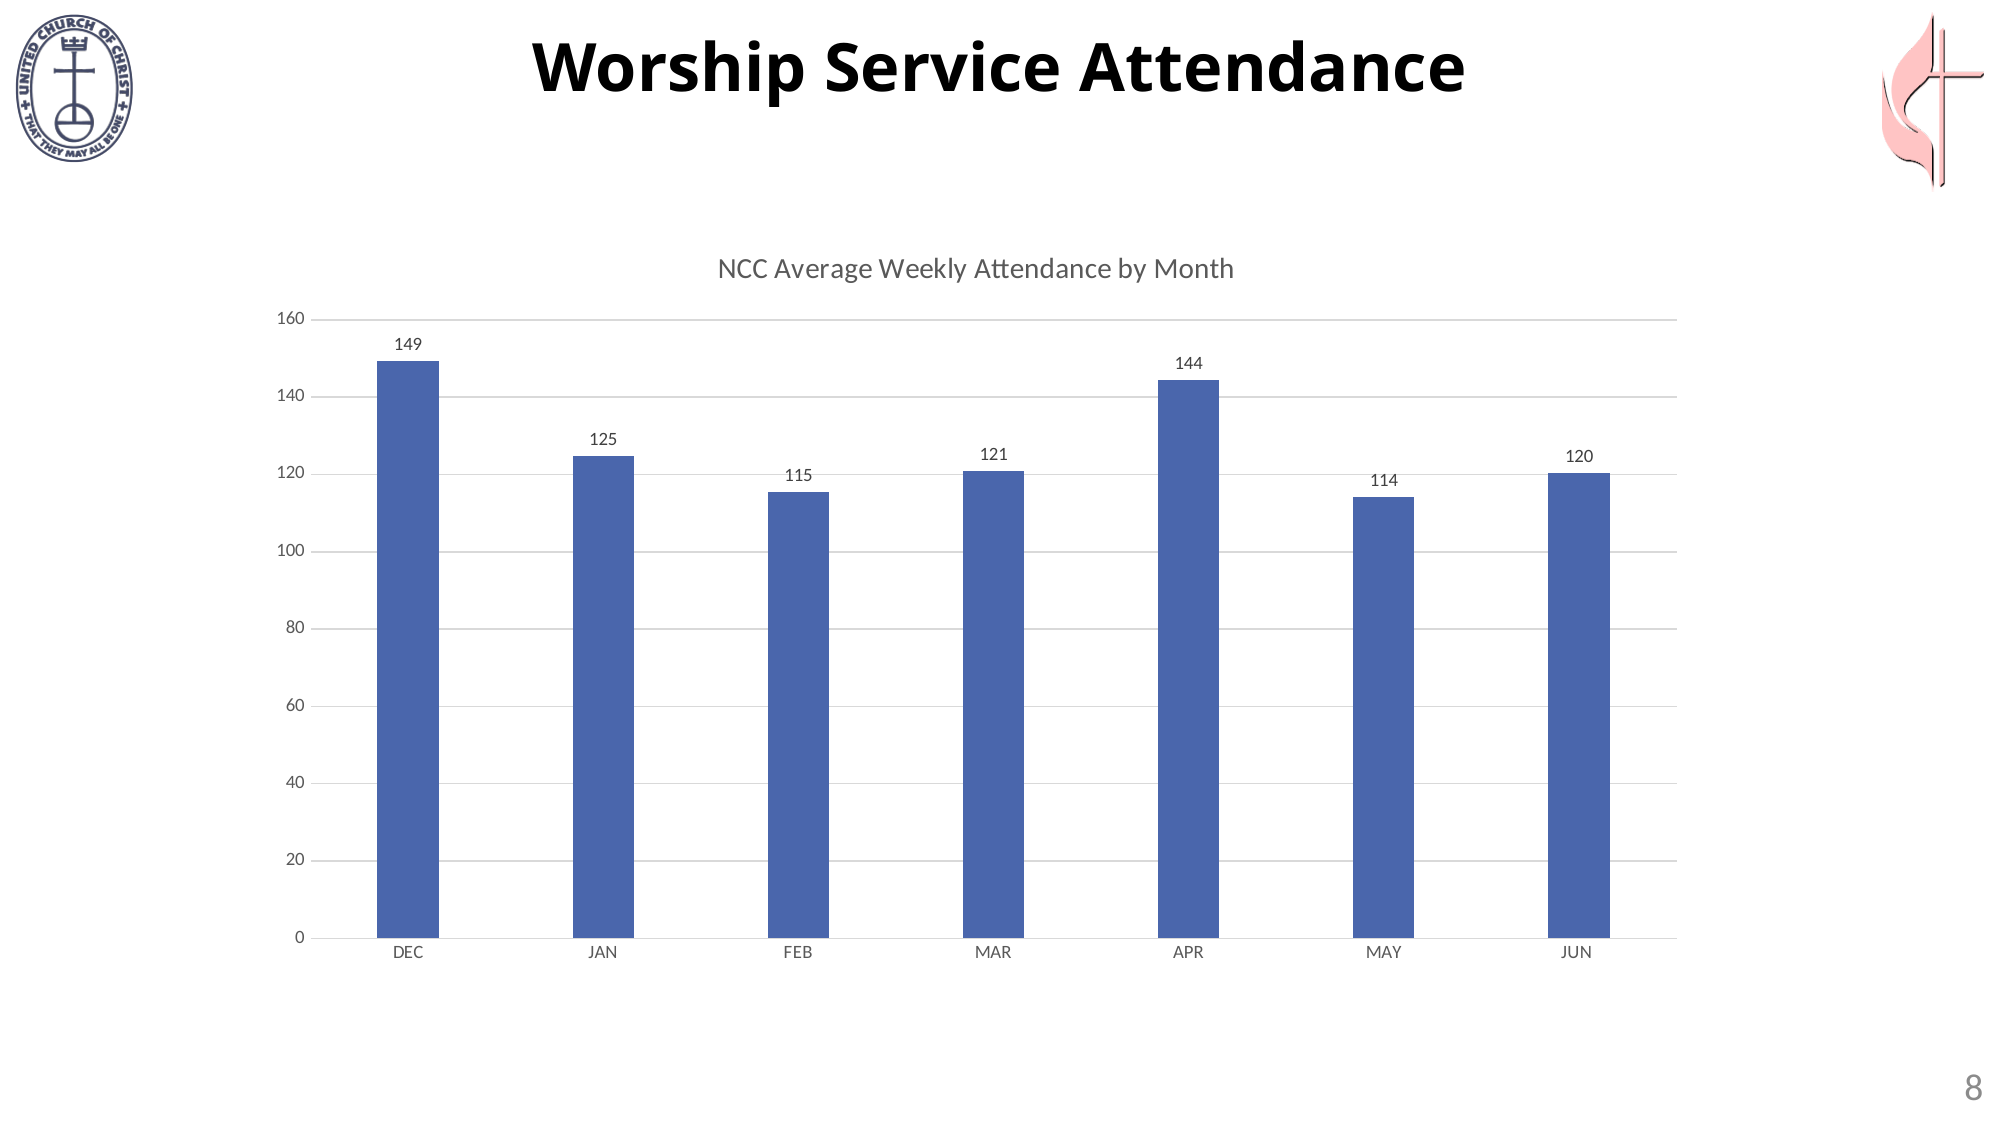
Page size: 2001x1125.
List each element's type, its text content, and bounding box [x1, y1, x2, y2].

slide_number 8 [1548, 1055, 1999, 1116]
chart [247, 225, 1706, 979]
title Worship Service Attendance [137, 14, 1863, 127]
